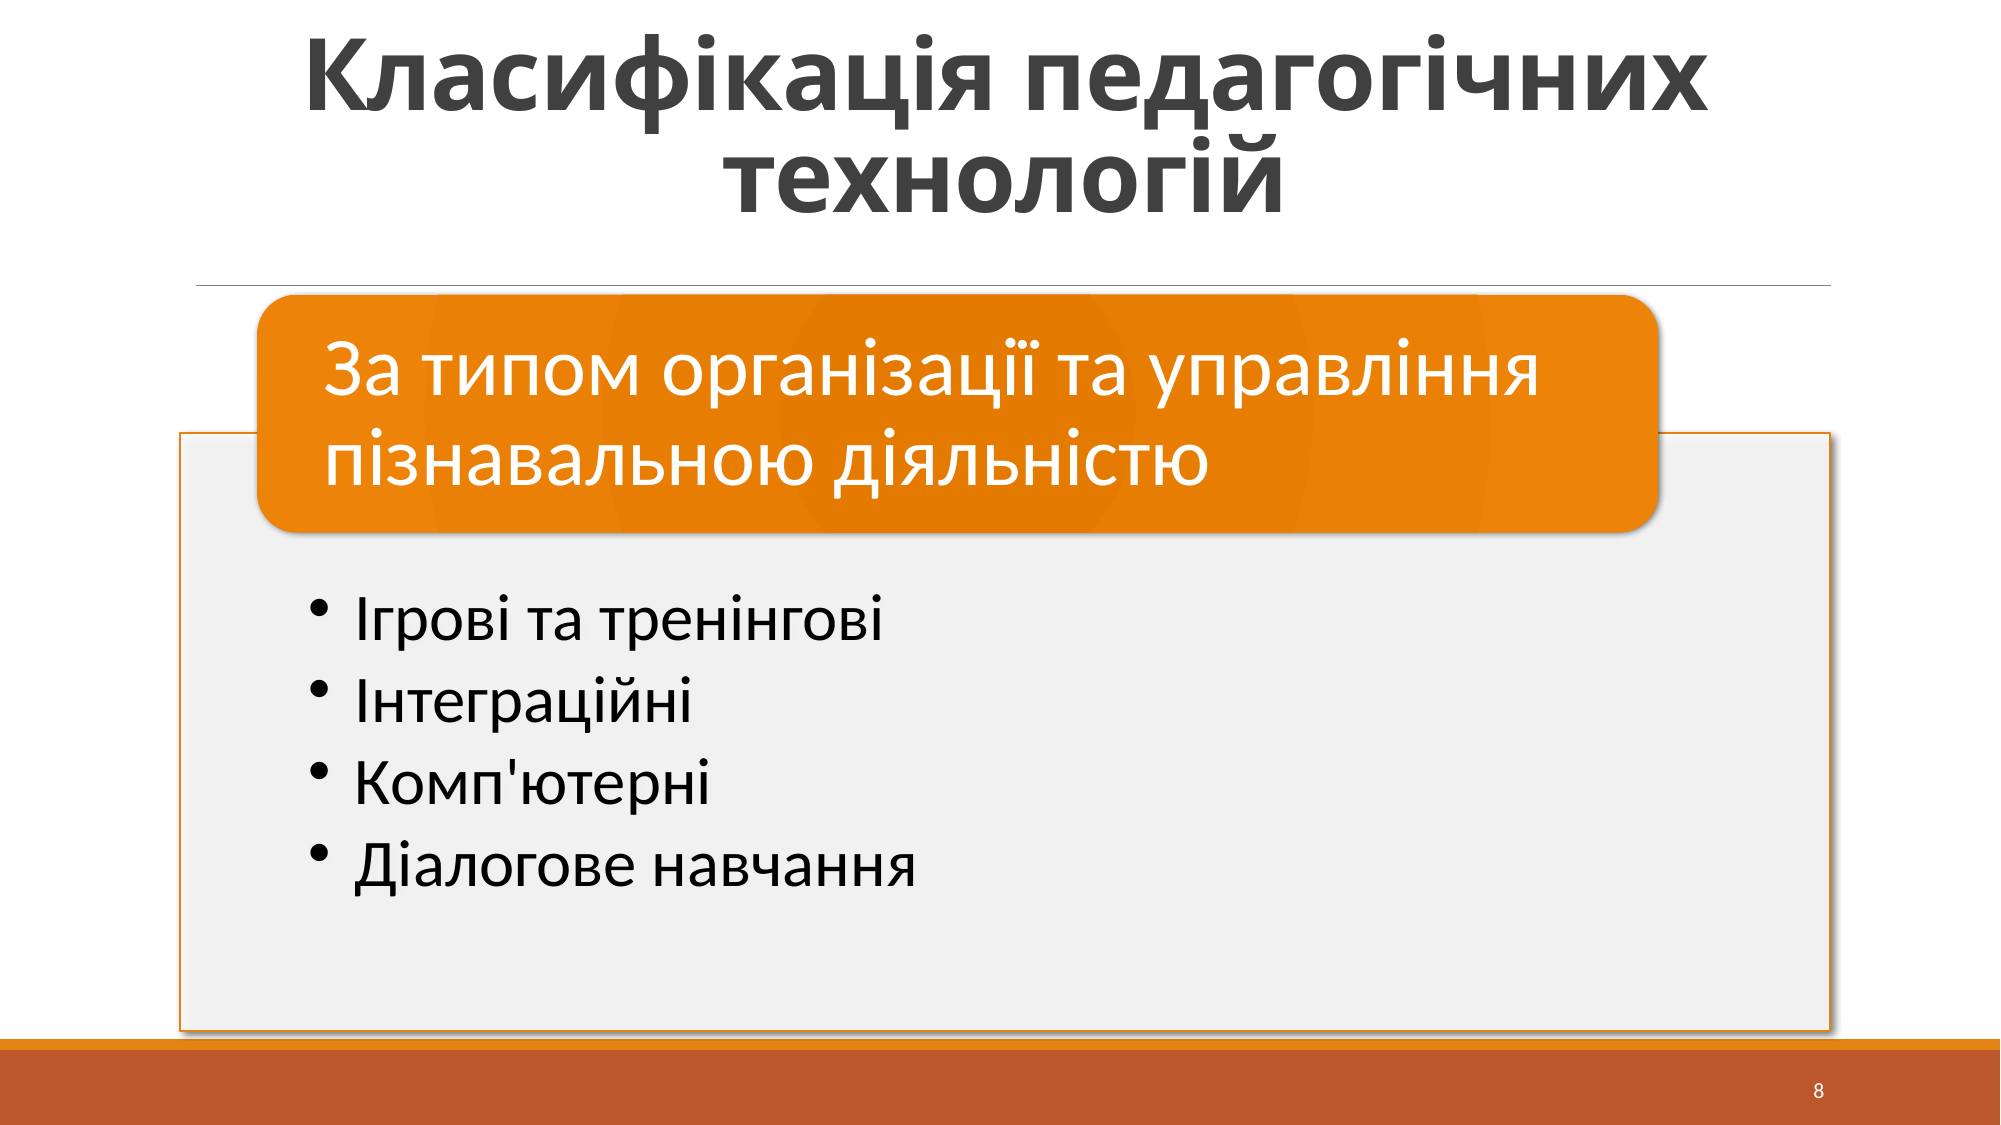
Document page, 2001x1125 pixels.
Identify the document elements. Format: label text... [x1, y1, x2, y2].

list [179, 294, 1831, 1032]
slide_number 8 [1624, 1059, 1840, 1120]
title Класифікація педагогічних технологій [180, 107, 1830, 241]
